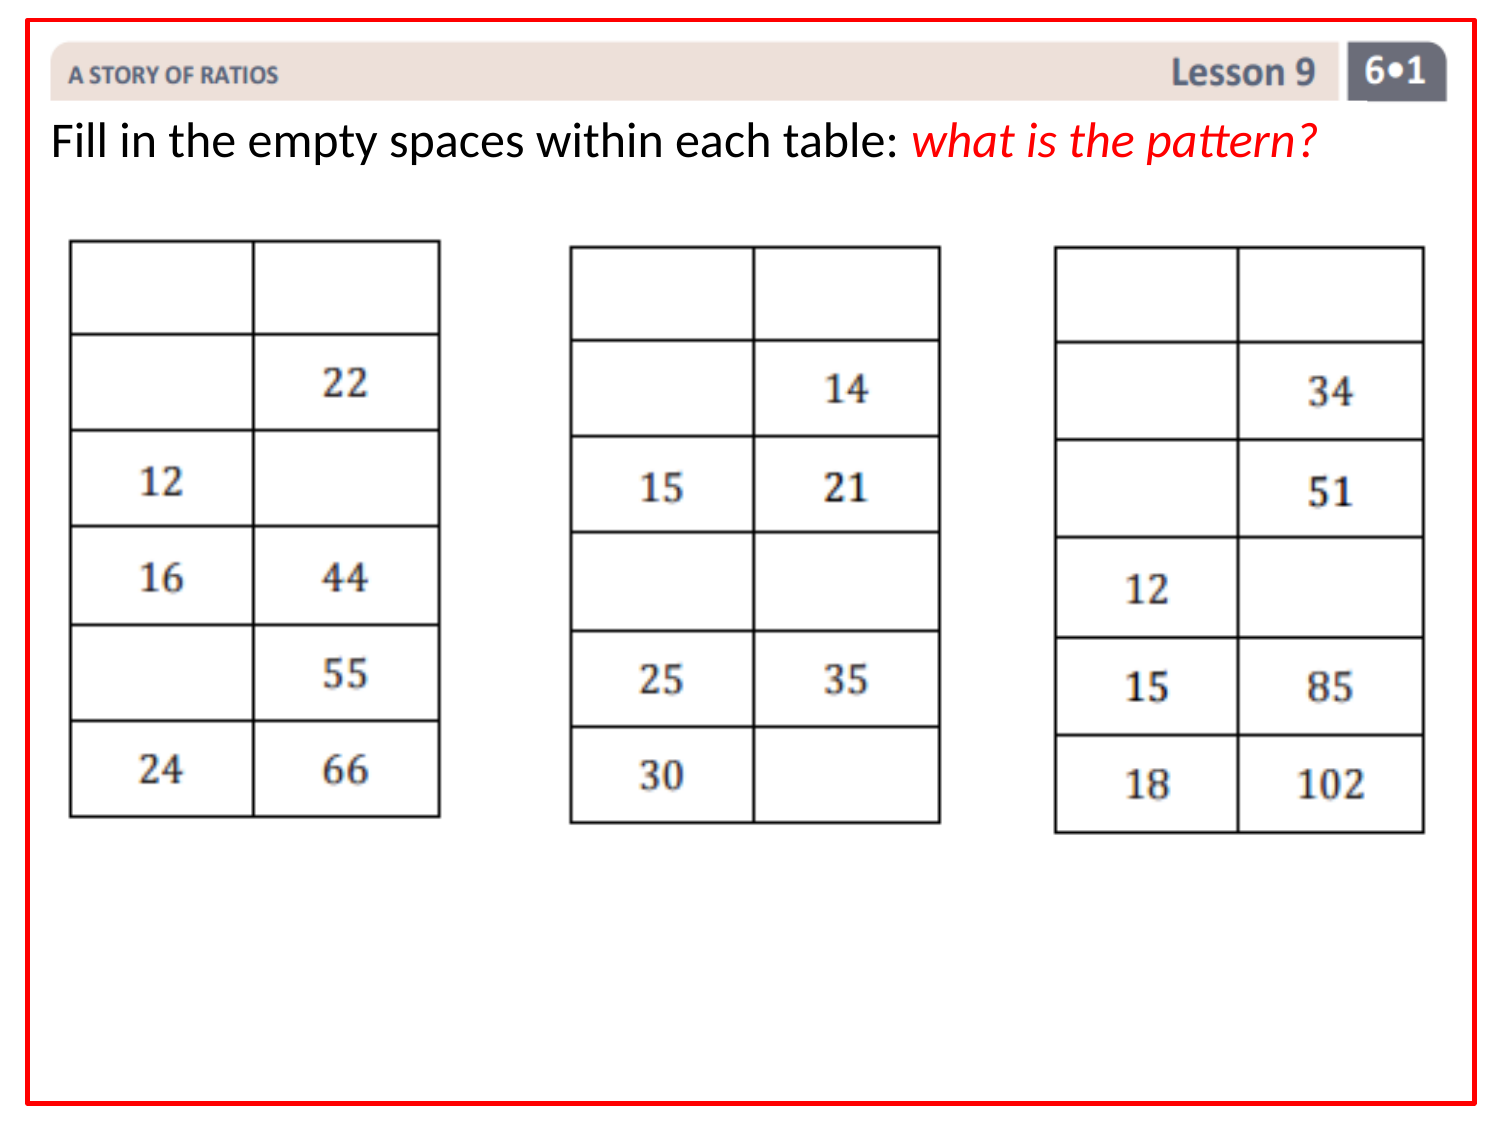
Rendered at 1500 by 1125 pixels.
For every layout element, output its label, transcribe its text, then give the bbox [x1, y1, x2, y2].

picture [1030, 221, 1440, 850]
text_box Fill in the empty spaces within each table: what is the pattern? [36, 100, 1368, 176]
picture [550, 221, 953, 840]
picture [48, 215, 459, 834]
text_box [26, 18, 1476, 1106]
picture [43, 34, 1456, 108]
